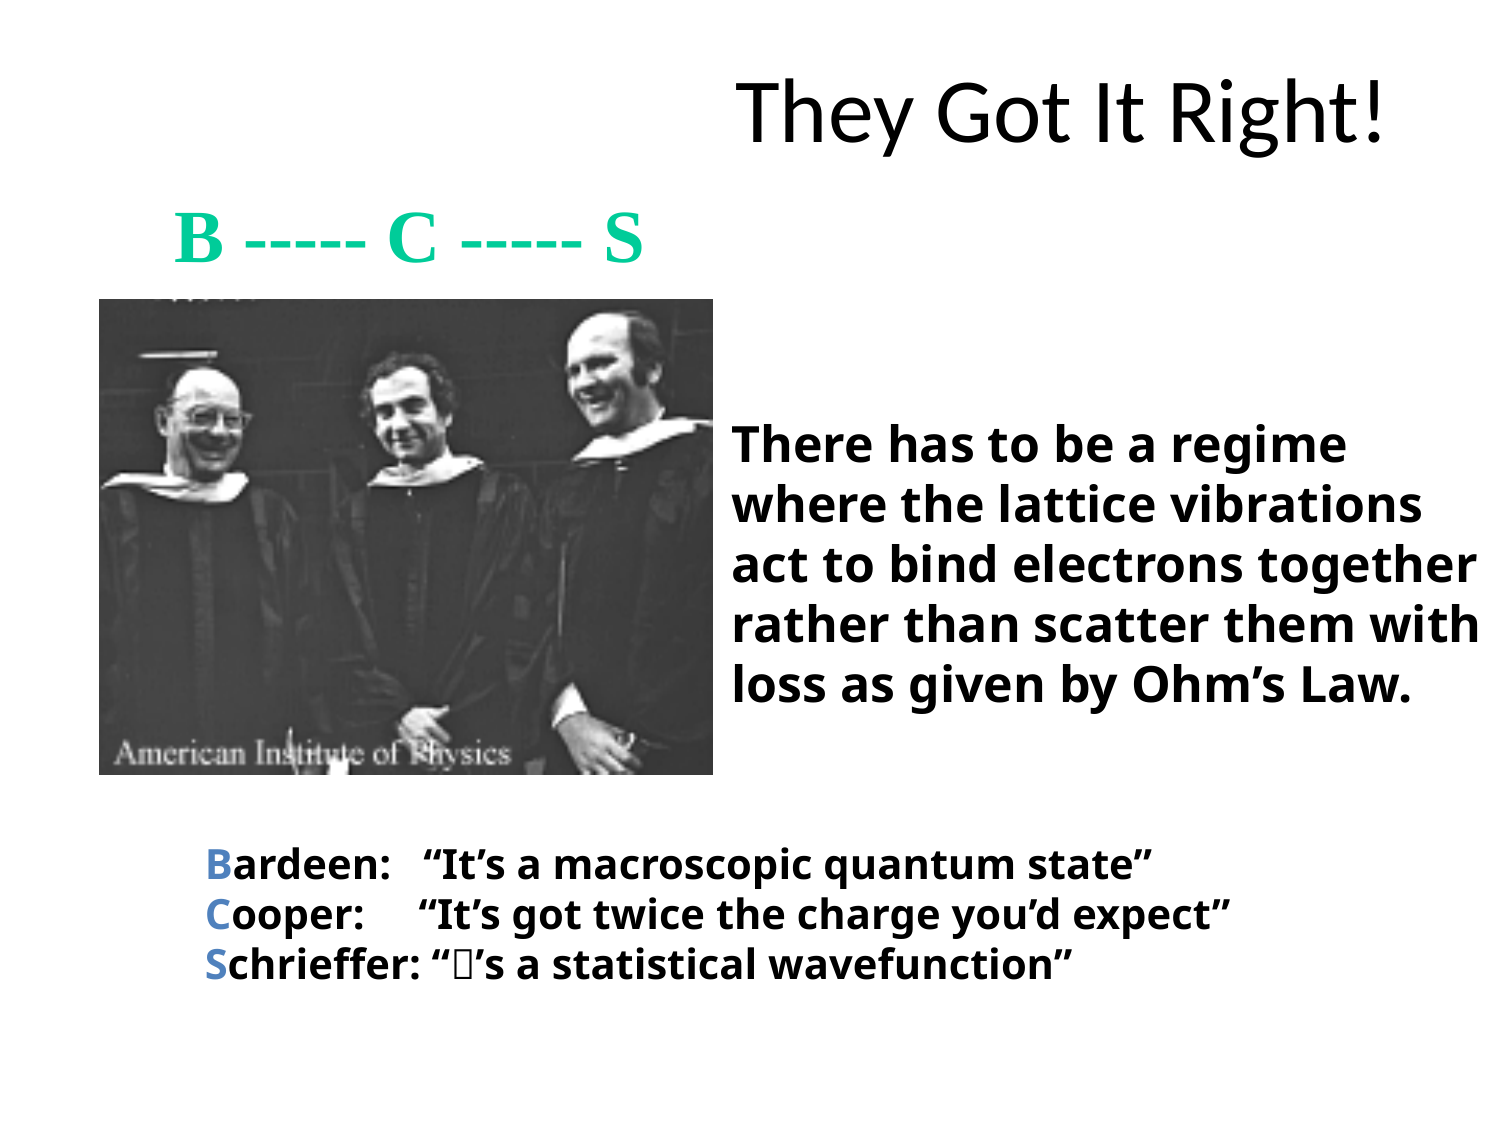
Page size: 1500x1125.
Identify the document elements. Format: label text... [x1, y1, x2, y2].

picture [99, 299, 713, 776]
text_box B ----- C ----- S [174, 187, 646, 278]
text_box Bardeen: “It’s a macroscopic quantum state” Cooper: “It’s got twice the charge you’d expect” Schrieffer: “’s a statistical wavefunction” [204, 837, 1232, 988]
text_box There has to be a regime where the lattice vibrations act to bind electrons together rather than scatter them with loss as given by Ohm’s Law. [731, 412, 1482, 713]
title They Got It Right! [662, 12, 1463, 200]
